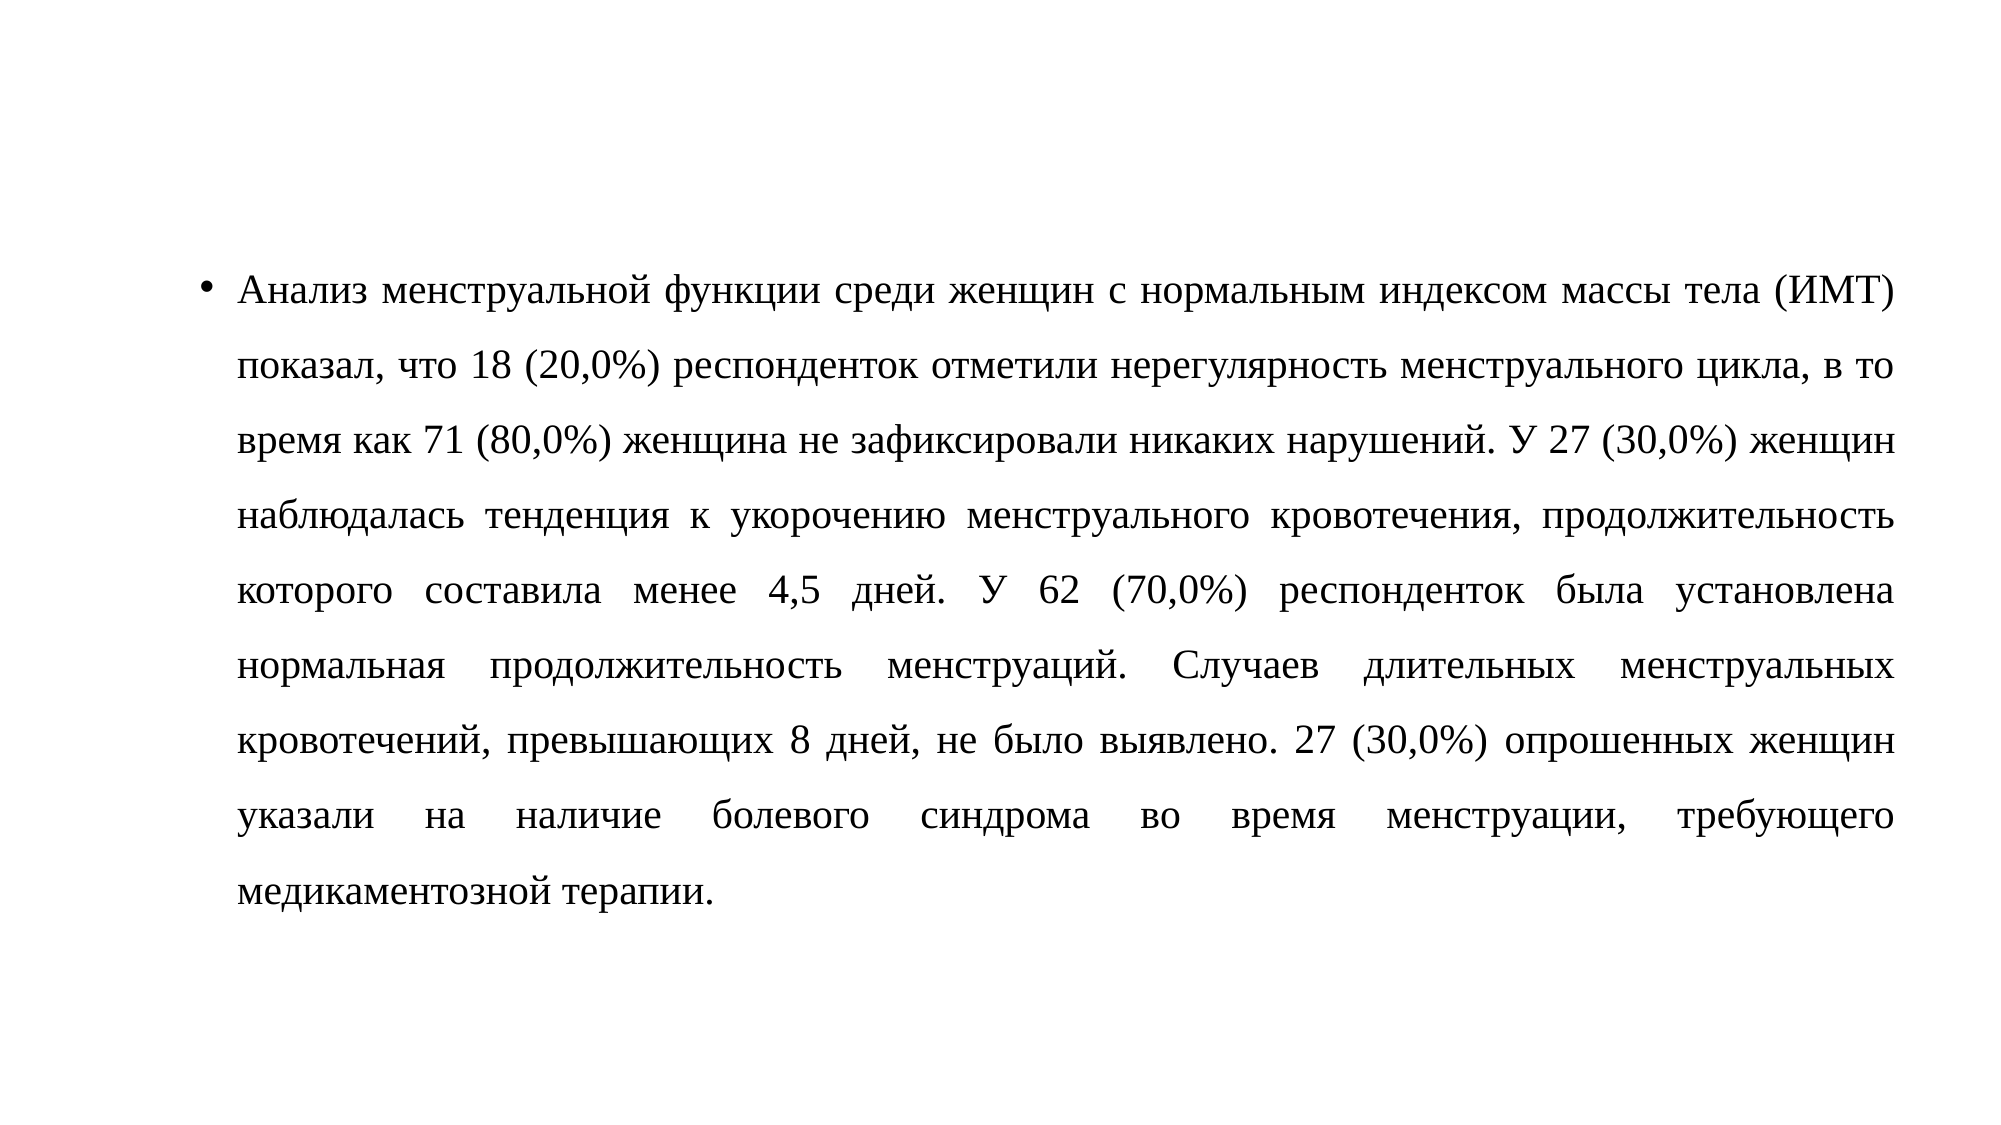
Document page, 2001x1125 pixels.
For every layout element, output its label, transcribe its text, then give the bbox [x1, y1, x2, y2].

list Анализ менструальной функции среди женщин с нормальным индексом массы тела (ИМТ) показал, что 18 (20,0%) респонденток отметили нерегулярность менструального цикла, в то время как 71 (80,0%) женщина не зафиксировали никаких нарушений. У 27 (30,0%) женщин наблюдалась тенденция к укорочению менструального кровотечения, продолжительность которого составила менее 4,5 дней. У 62 (70,0%) респонденток была установлена нормальная продолжительность менструаций. Случаев длительных менструальных кровотечений, превышающих 8 дней, не было выявлено. 27 (30,0%) опрошенных женщин указали на наличие болевого синдрома во время менструации, требующего медикаментозной терапии. [184, 228, 1911, 968]
